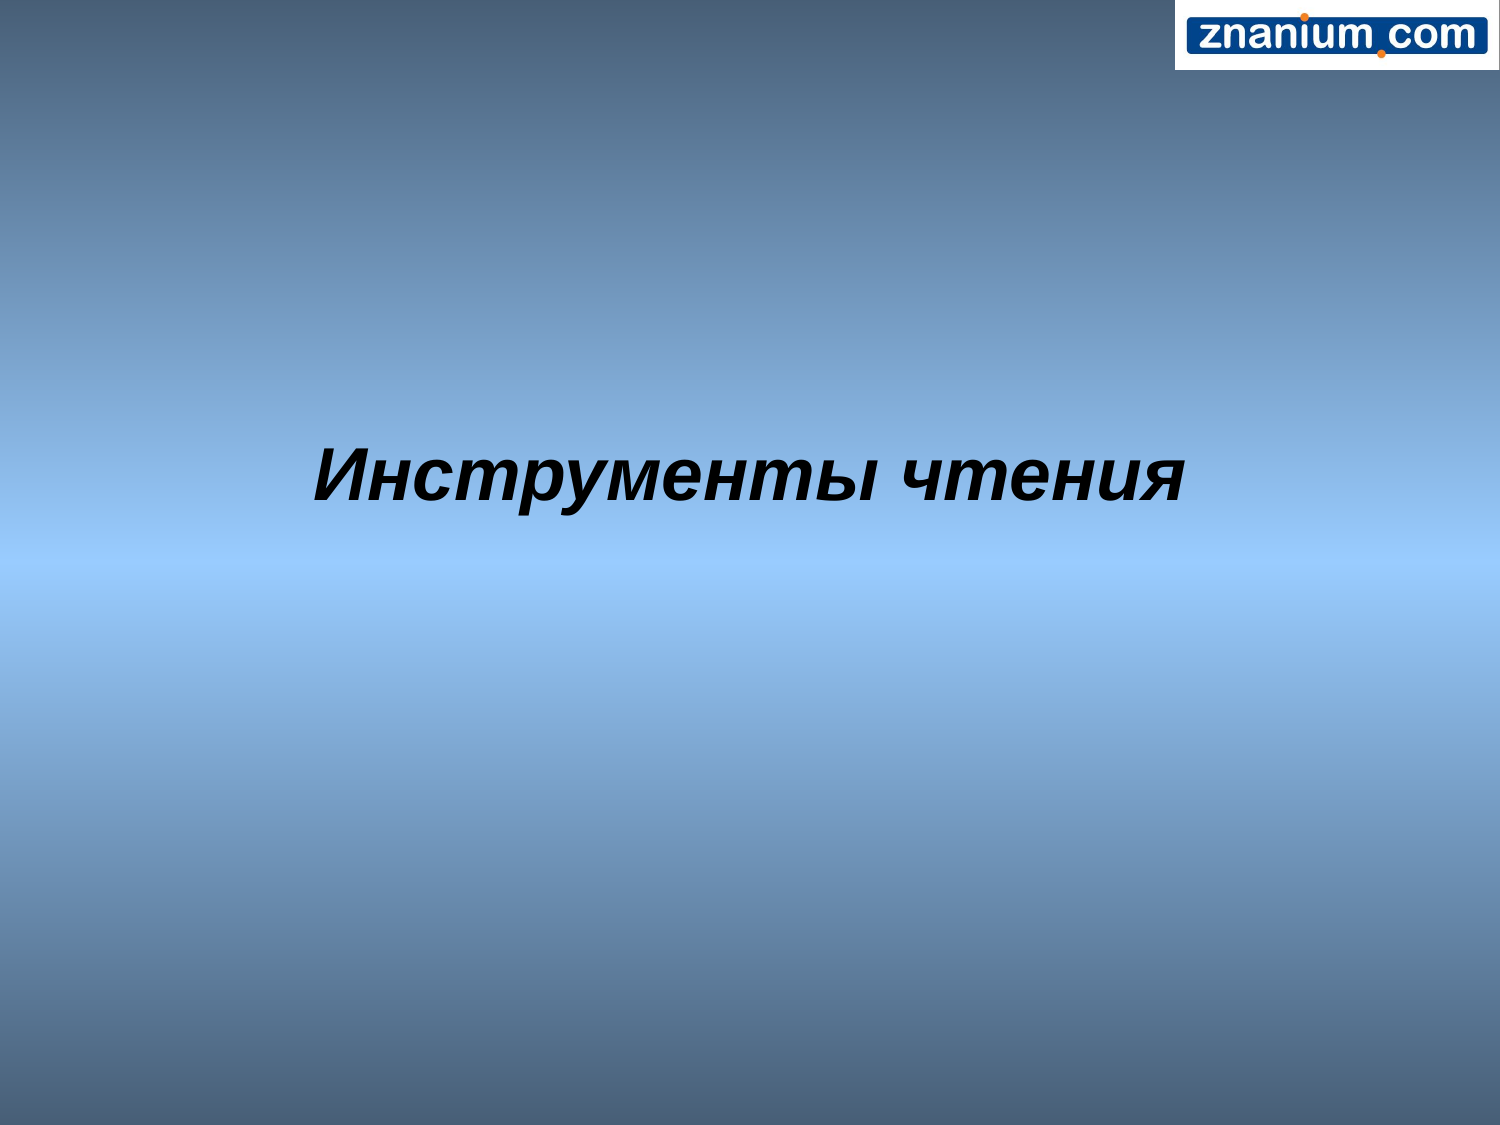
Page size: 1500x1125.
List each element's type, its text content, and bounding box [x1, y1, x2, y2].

picture [1174, 0, 1500, 70]
text_box Инструменты чтения [112, 349, 1388, 591]
